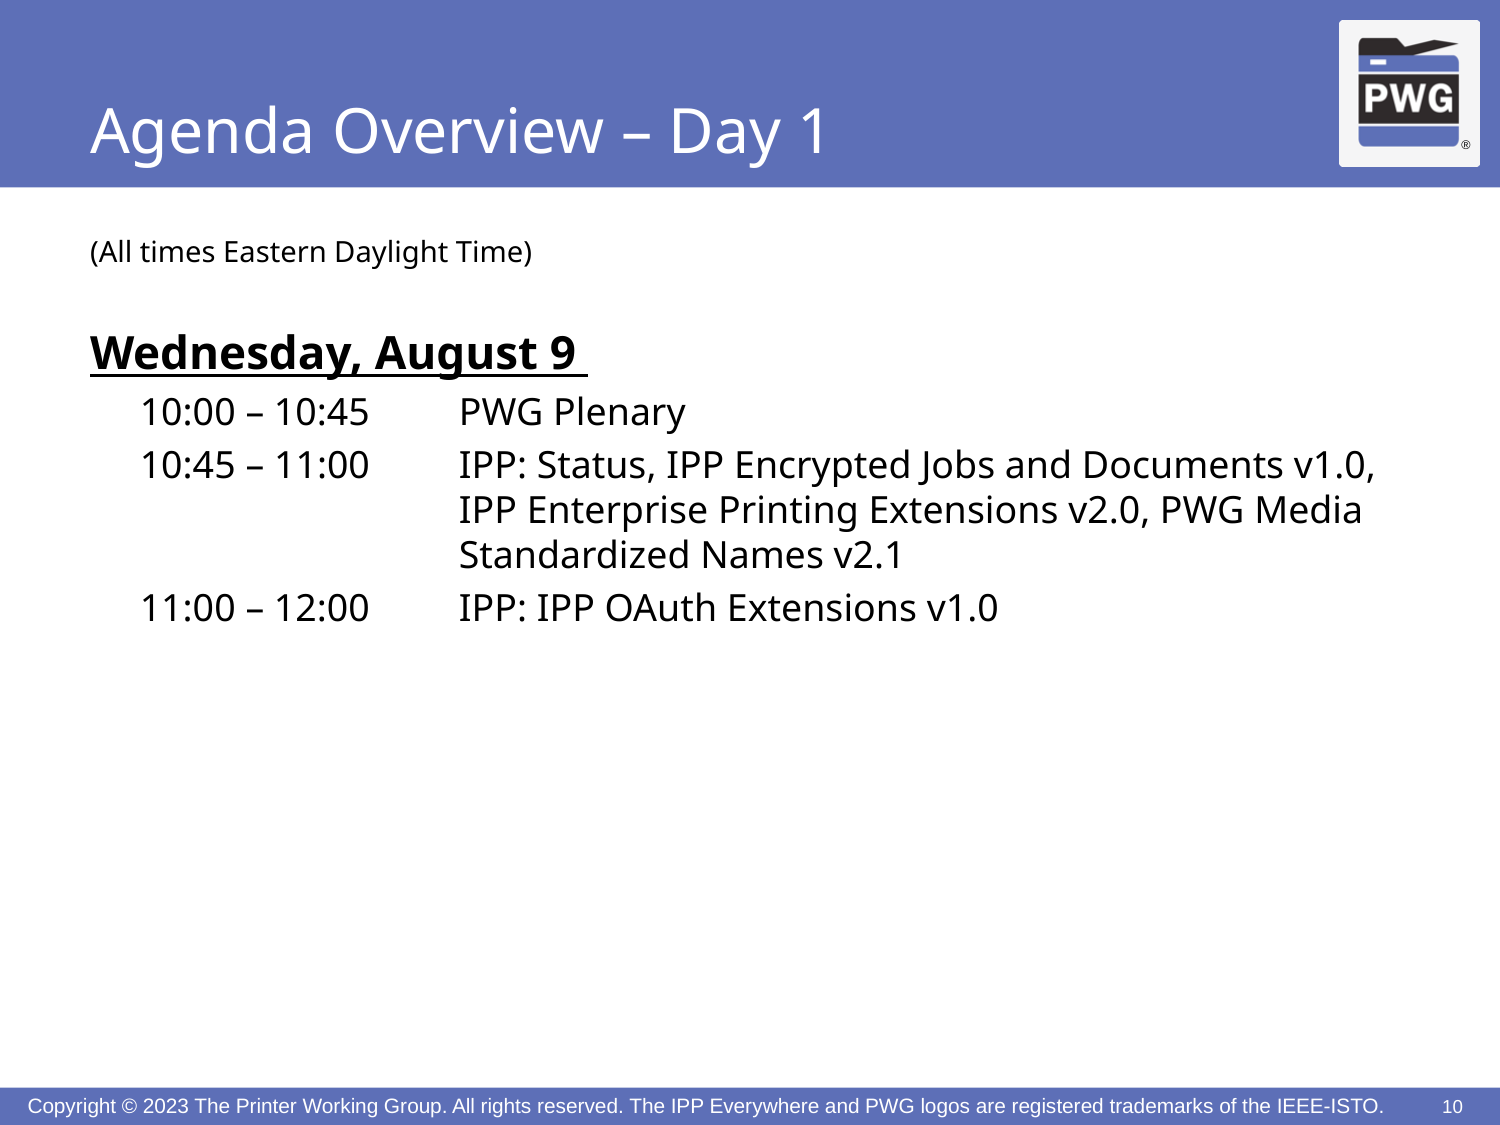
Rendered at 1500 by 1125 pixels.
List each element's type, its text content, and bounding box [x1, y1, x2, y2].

picture [1339, 20, 1480, 167]
slide_number 10 [1405, 1087, 1500, 1125]
title Agenda Overview – Day 1 [74, 7, 1318, 175]
list (All times Eastern Daylight Time) Wednesday, August 9 10:00 – 10:45 PWG Plenary 10:45 – 11:00 IPP: Status, IPP Encrypted Jobs and Documents v1.0, IPP Enterprise Printing Extensions v2.0, PWG Media Standardized Names v2.1 11:00 – 12:00 IPP: IPP OAuth Extensions v1.0 [74, 224, 1426, 1068]
